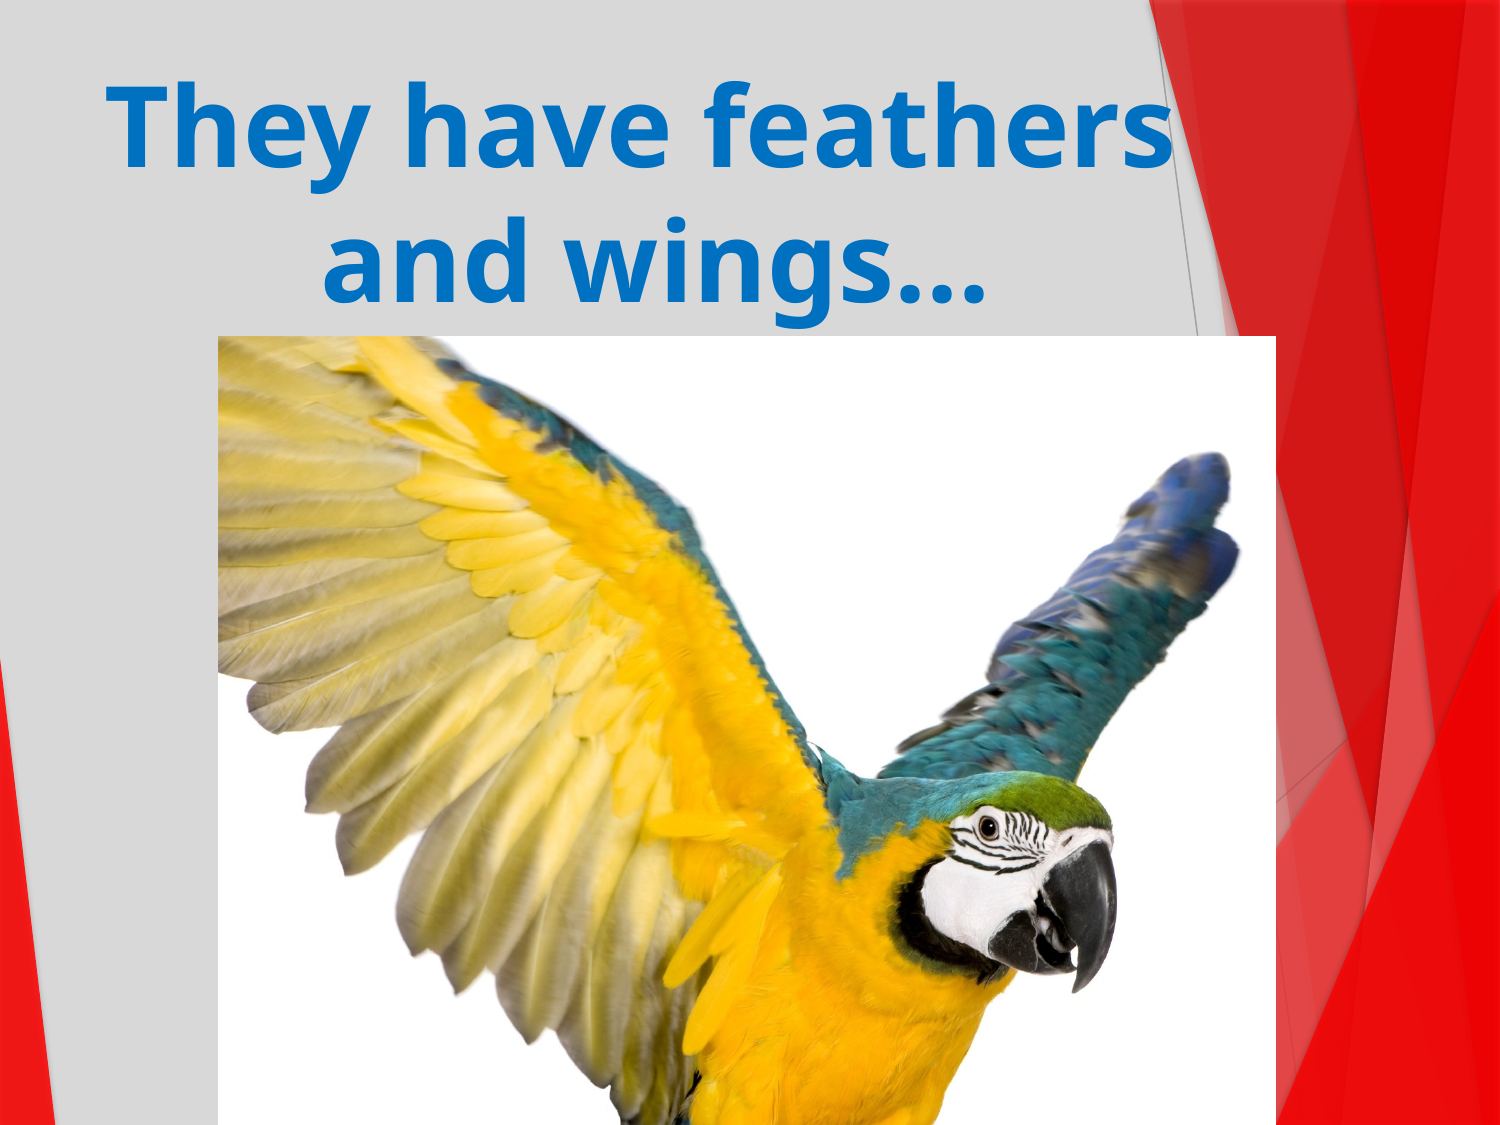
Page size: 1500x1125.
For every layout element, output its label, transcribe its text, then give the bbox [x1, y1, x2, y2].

picture [217, 336, 1277, 1125]
text_box They have feathers and wings... [17, 47, 1294, 333]
